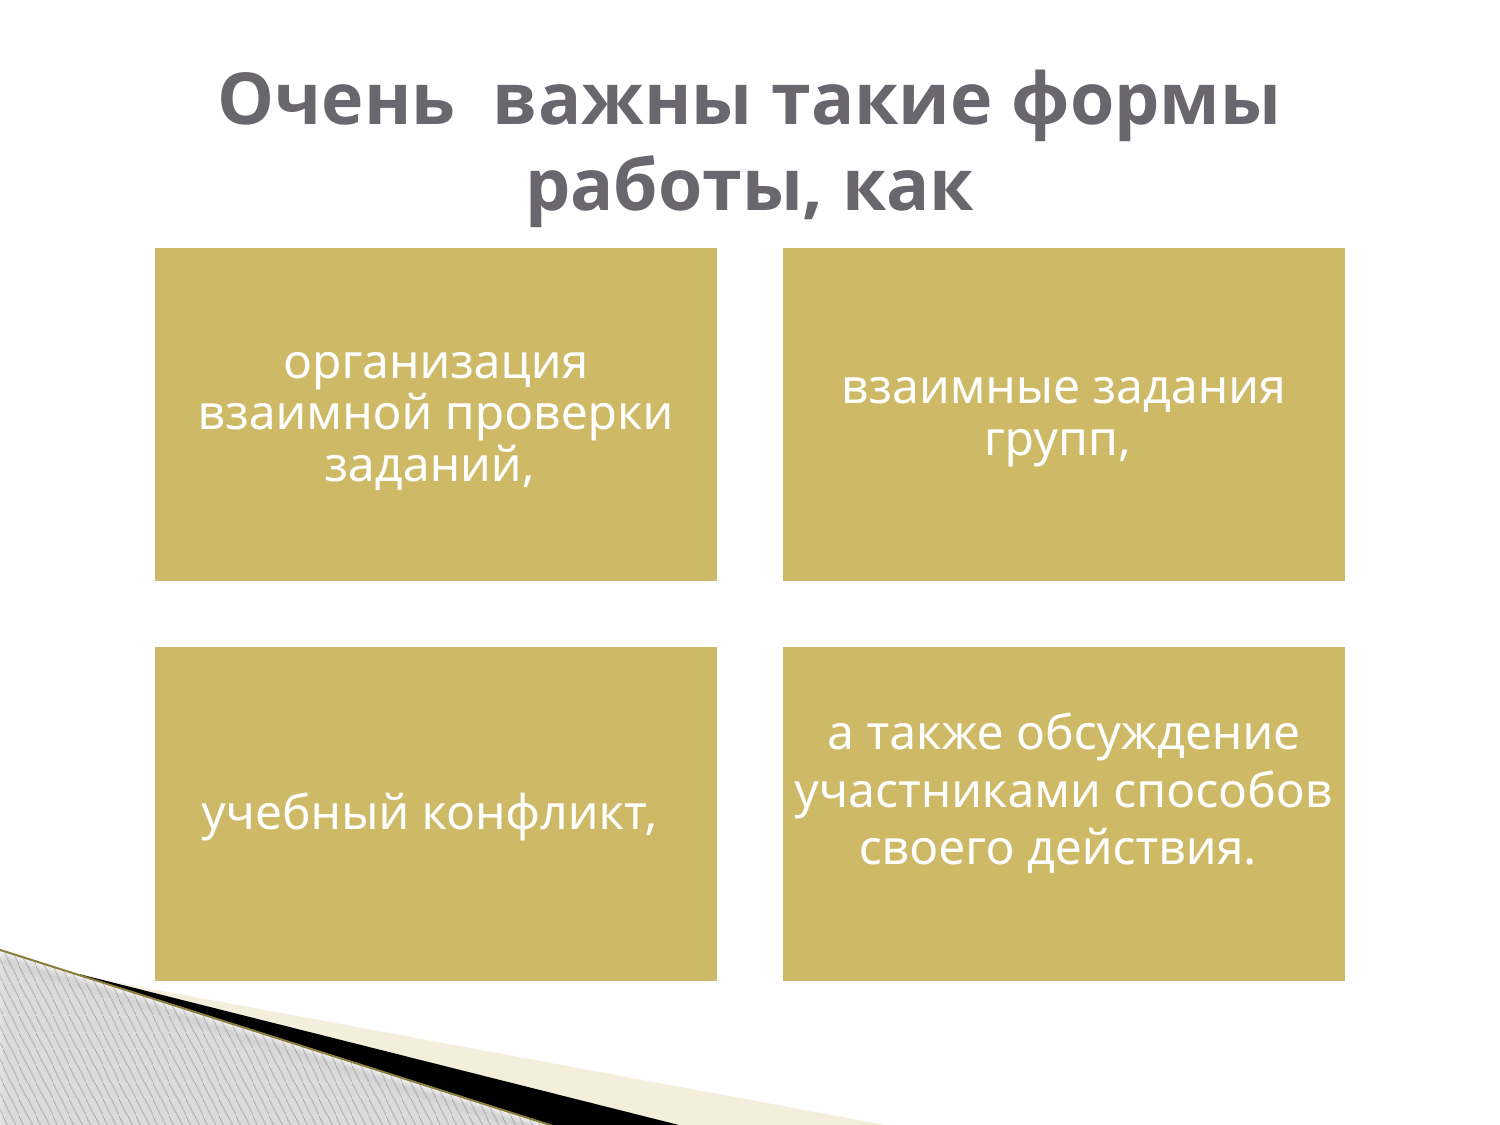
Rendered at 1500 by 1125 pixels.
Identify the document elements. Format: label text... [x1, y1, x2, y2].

title Очень важны такие формы работы, как [75, 45, 1425, 233]
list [74, 242, 1426, 986]
